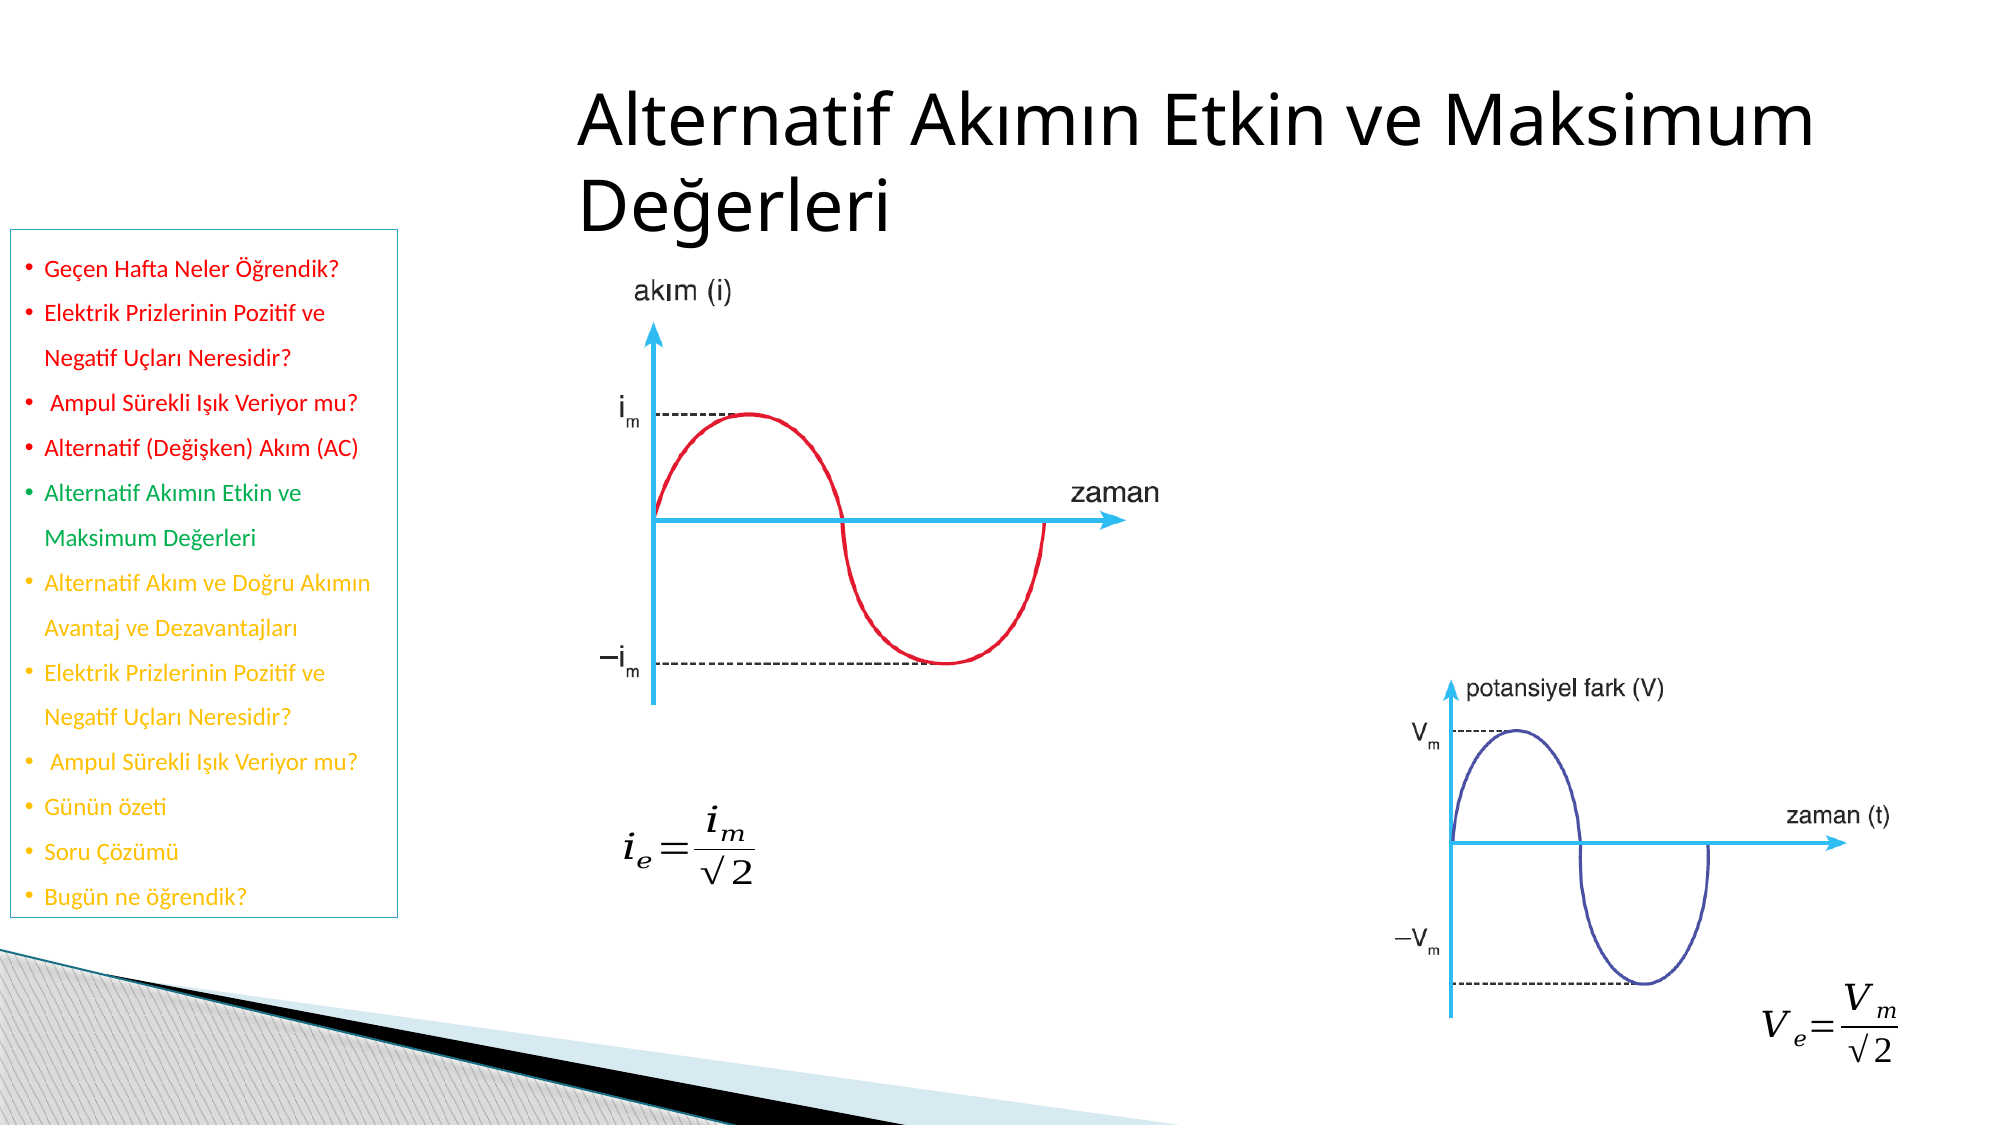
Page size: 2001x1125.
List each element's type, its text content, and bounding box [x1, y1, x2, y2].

picture [586, 253, 1168, 705]
picture [1377, 668, 1898, 1024]
title Alternatif Akımın Etkin ve Maksimum Değerleri [562, 66, 1898, 254]
text_box Geçen Hafta Neler Öğrendik? Elektrik Prizlerinin Pozitif ve Negatif Uçları Neresidir? Ampul Sürekli Işık Veriyor mu? Alternatif (Değişken) Akım (AC) Alternatif Akımın Etkin ve Maksimum Değerleri Alternatif Akım ve Doğru Akımın Avantaj ve Dezavantajları Elektrik Prizlerinin Pozitif ve Negatif Uçları Neresidir? Ampul Sürekli Işık Veriyor mu? Günün özeti Soru Çözümü Bugün ne öğrendik? [10, 229, 398, 918]
